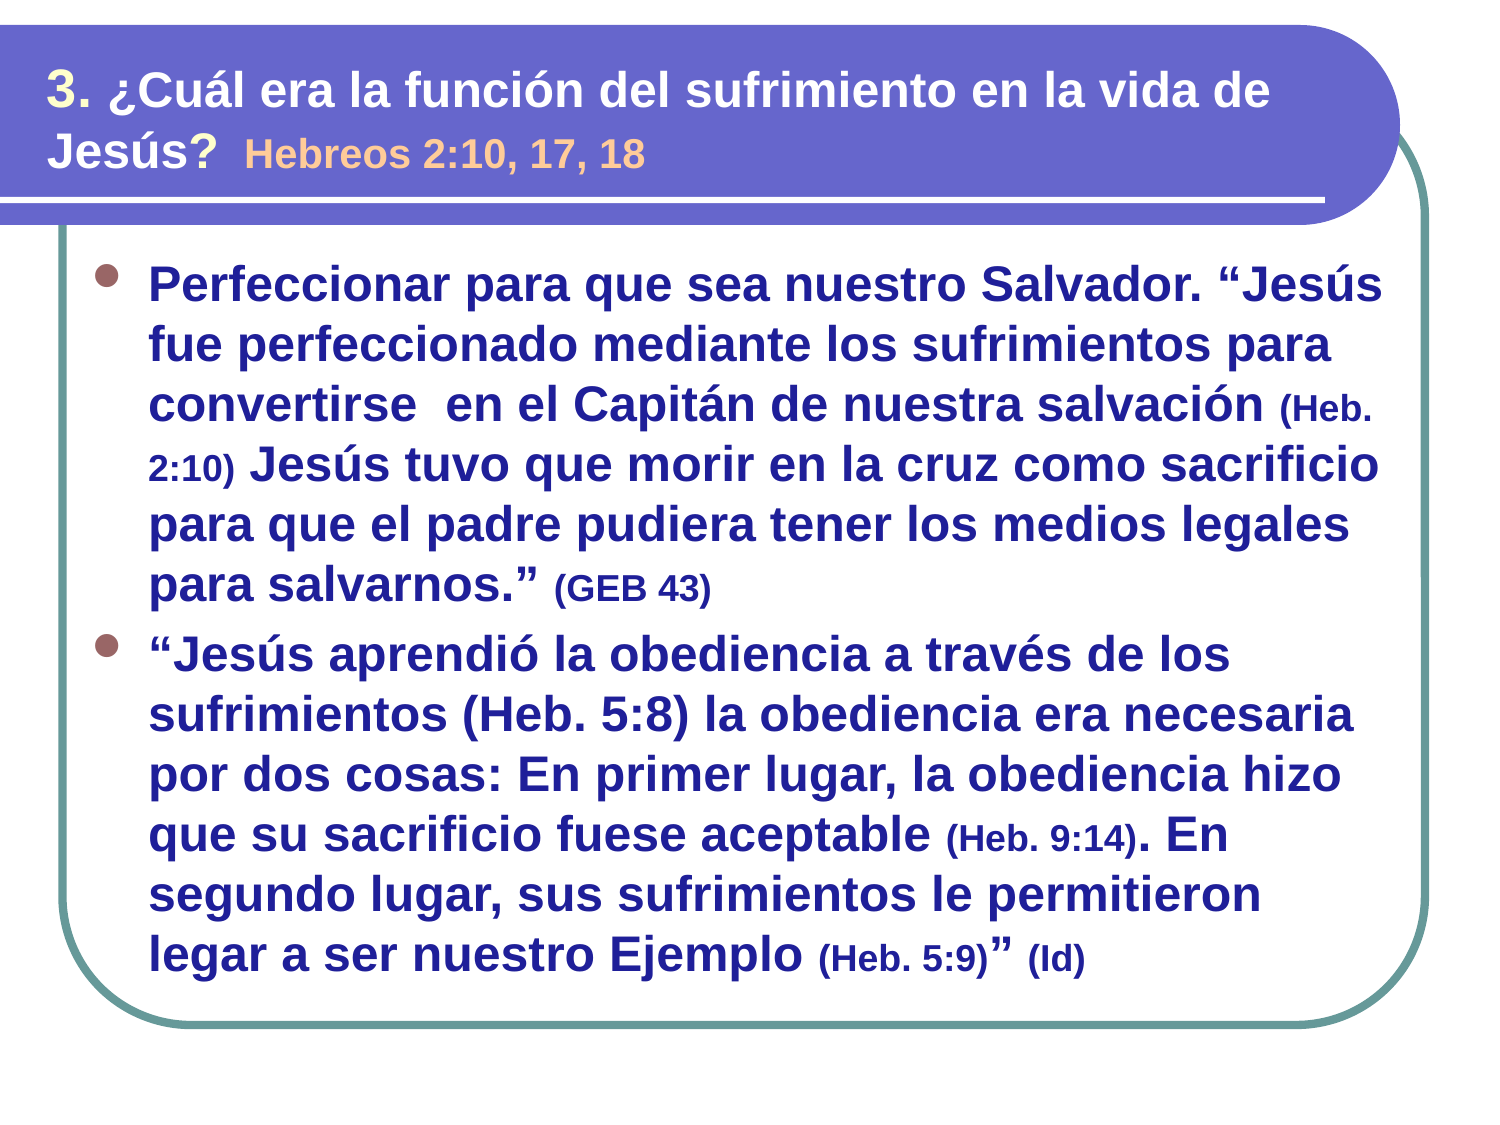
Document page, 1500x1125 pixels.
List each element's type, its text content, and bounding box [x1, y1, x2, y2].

list Perfeccionar para que sea nuestro Salvador. “Jesús fue perfeccionado mediante los sufrimientos para convertirse en el Capitán de nuestra salvación (Heb. 2:10) Jesús tuvo que morir en la cruz como sacrificio para que el padre pudiera tener los medios legales para salvarnos.” (GEB 43) “Jesús aprendió la obediencia a través de los sufrimientos (Heb. 5:8) la obediencia era necesaria por dos cosas: En primer lugar, la obediencia hizo que su sacrificio fuese aceptable (Heb. 9:14). En segundo lugar, sus sufrimientos le permitieron legar a ser nuestro Ejemplo (Heb. 5:9)” (Id) [76, 243, 1400, 995]
text_box 3. ¿Cuál era la función del sufrimiento en la vida de Jesús? Hebreos 2:10, 17, 18 [32, 46, 1347, 197]
